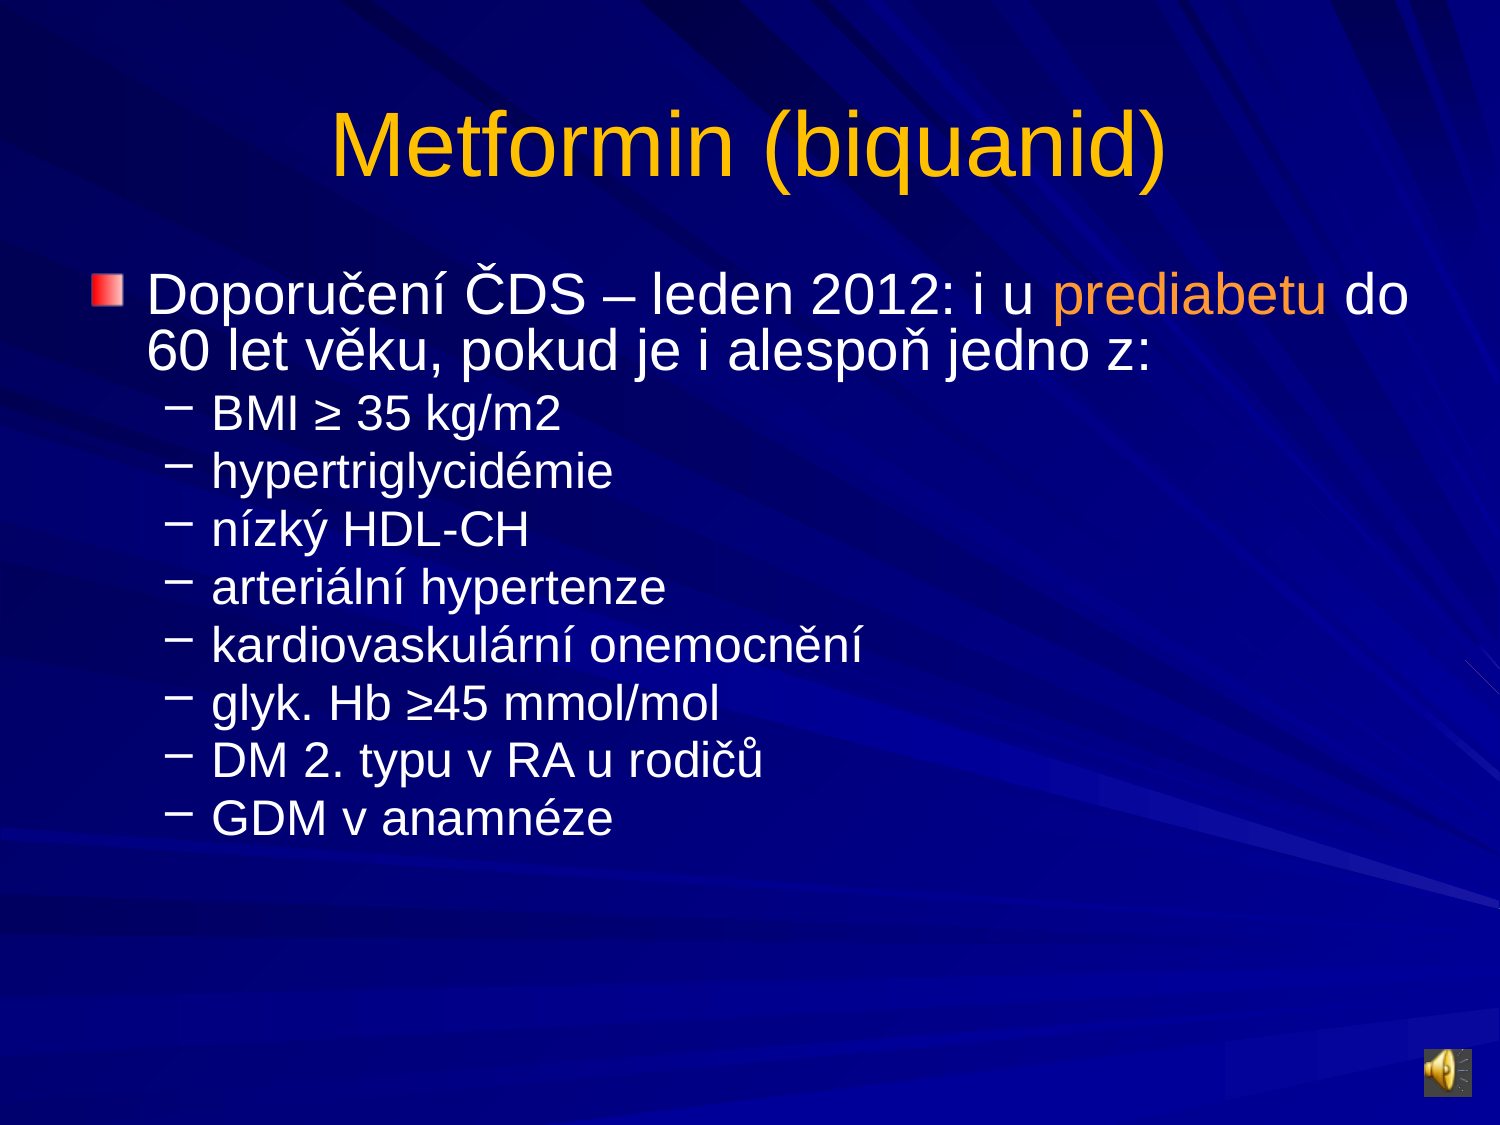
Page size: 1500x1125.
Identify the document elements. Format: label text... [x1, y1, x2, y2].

picture [90, 272, 127, 310]
picture [1422, 1047, 1474, 1099]
title Metformin (biquanid) [75, 45, 1425, 234]
list Doporučení ČDS – leden 2012: i u prediabetu do 60 let věku, pokud je i alespoň jedno z: BMI ≥ 35 kg/m2 hypertriglycidémie nízký HDL-CH arteriální hypertenze kardiovaskulární onemocnění glyk. Hb ≥45 mmol/mol DM 2. typu v RA u rodičů GDM v anamnéze [75, 262, 1425, 1006]
